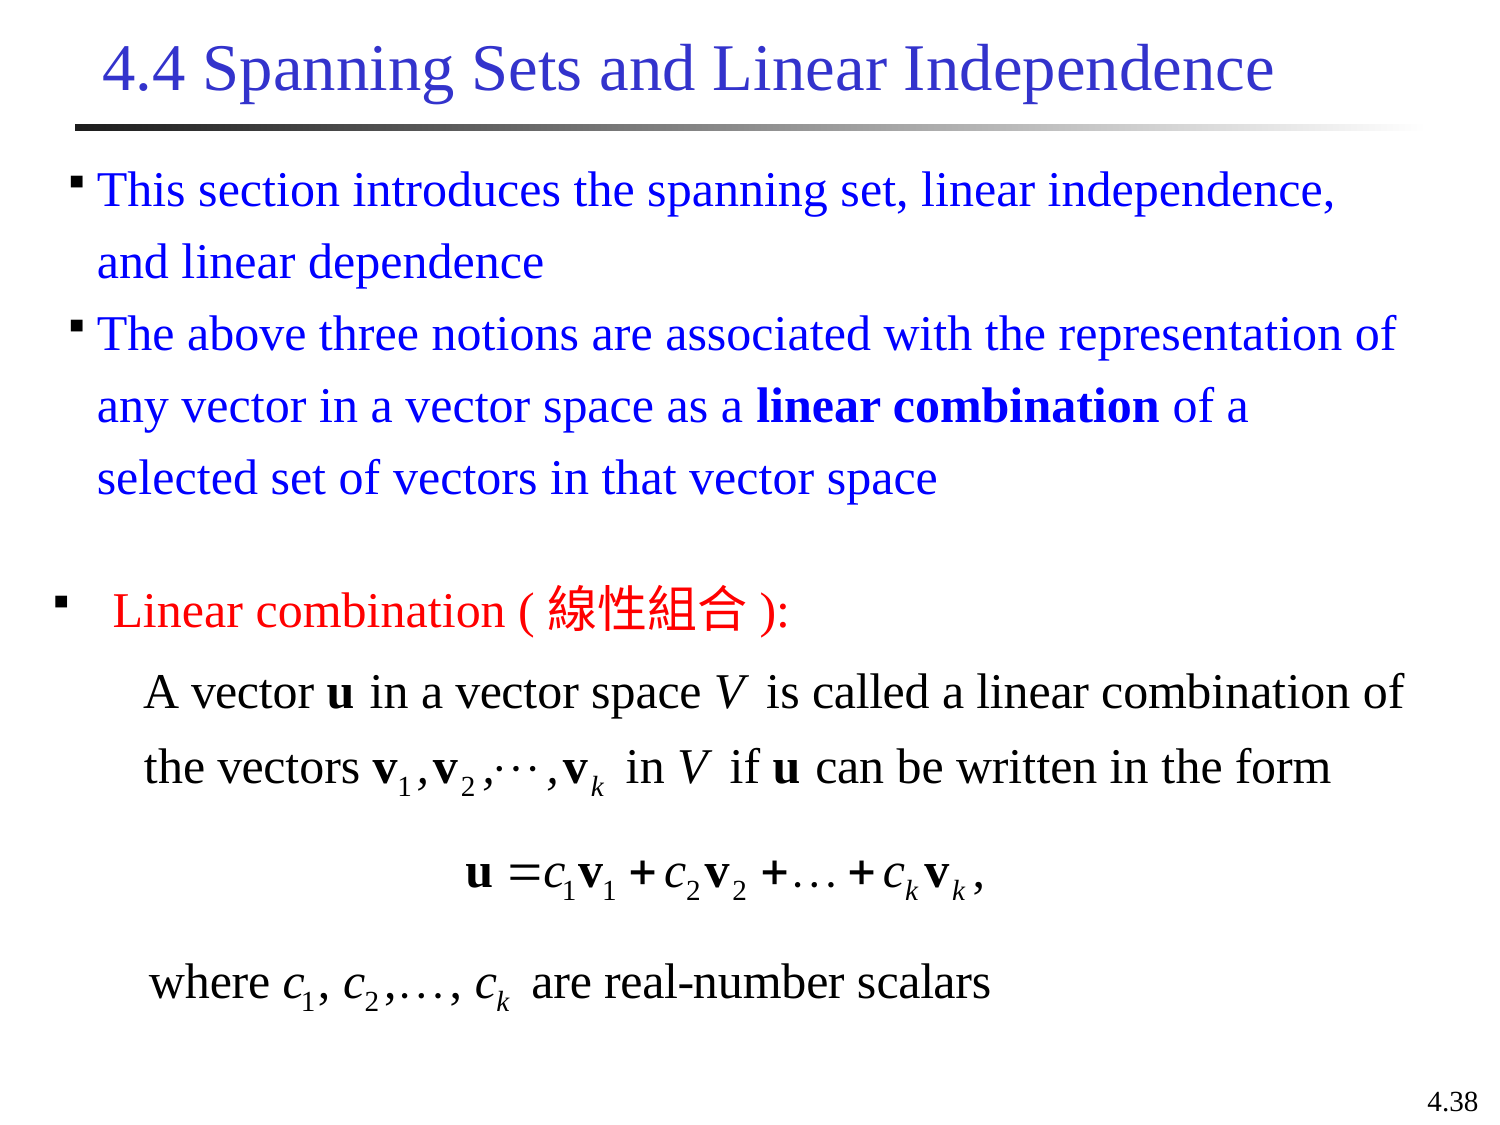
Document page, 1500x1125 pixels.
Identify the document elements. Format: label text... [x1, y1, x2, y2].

text_box Linear combination (線性組合): [37, 570, 818, 645]
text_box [140, 947, 999, 1024]
text_box This section introduces the spanning set, linear independence, and linear dependence The above three notions are associated with the representation of any vector in a vector space as a linear combination of a selected set of vectors in that vector space [53, 137, 1435, 512]
title 4.4 Spanning Sets and Linear Independence [87, 12, 1388, 112]
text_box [459, 837, 993, 913]
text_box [135, 664, 1427, 807]
